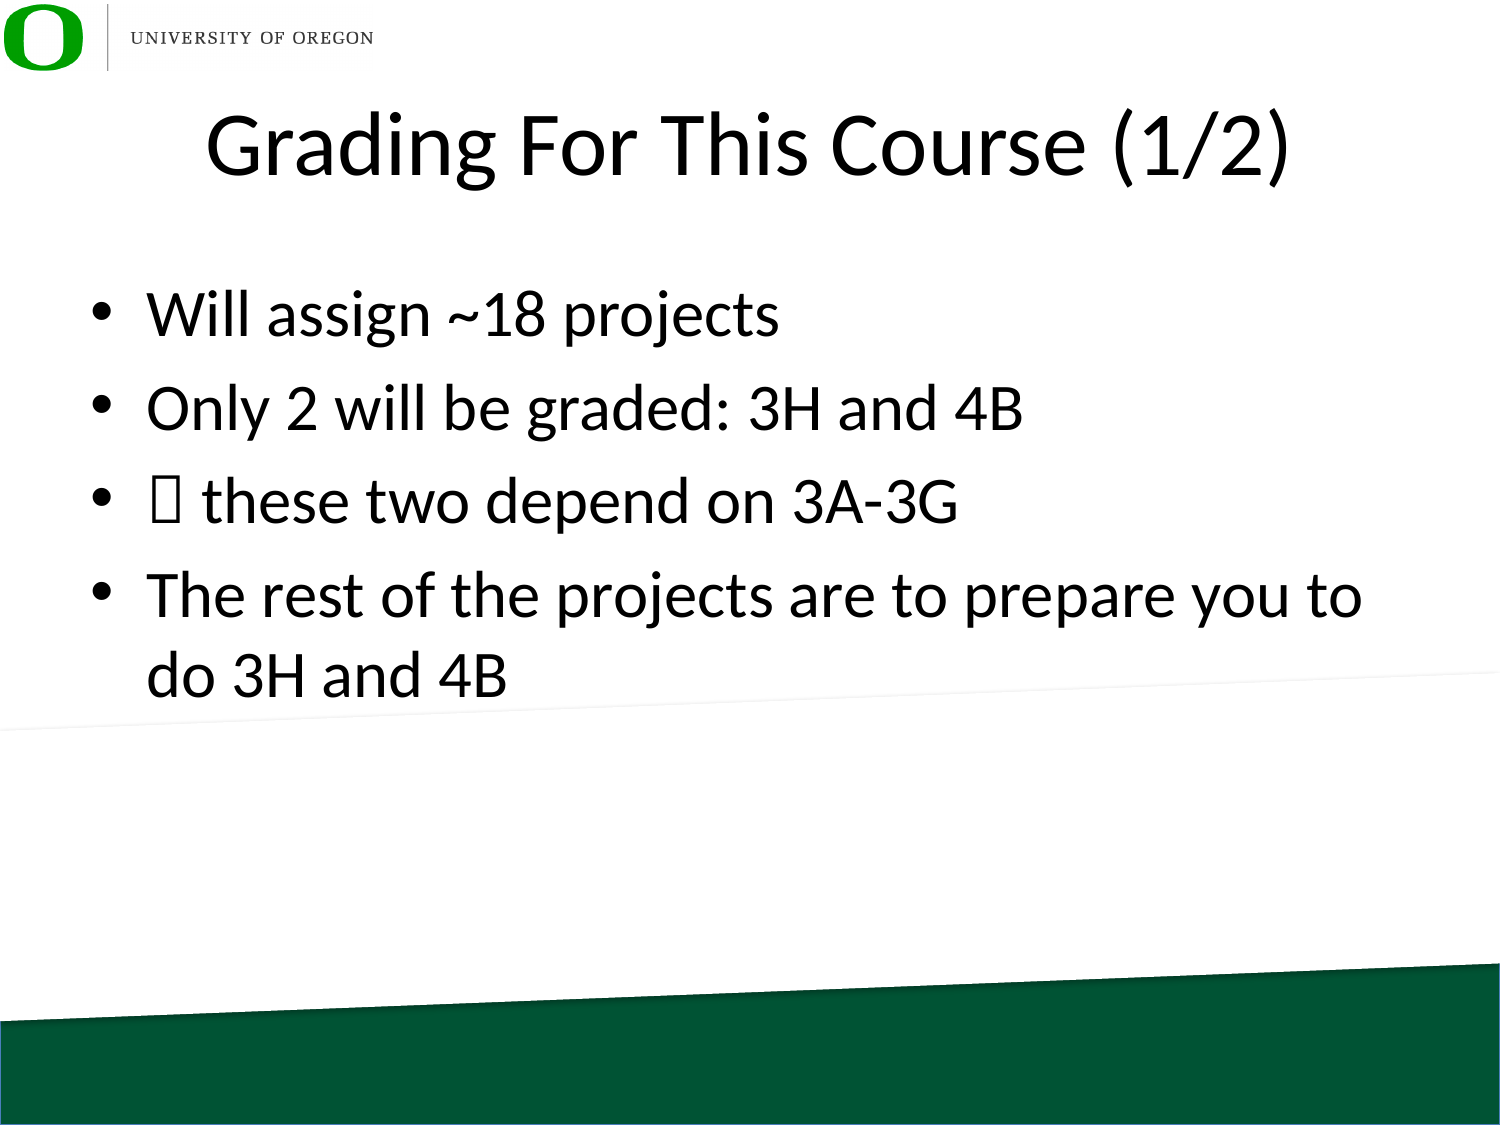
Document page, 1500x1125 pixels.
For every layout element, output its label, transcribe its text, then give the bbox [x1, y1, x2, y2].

list Will assign ~18 projects Only 2 will be graded: 3H and 4B  these two depend on 3A-3G The rest of the projects are to prepare you to do 3H and 4B [75, 262, 1425, 1005]
picture [4, 4, 373, 71]
title Grading For This Course (1/2) [75, 45, 1425, 233]
